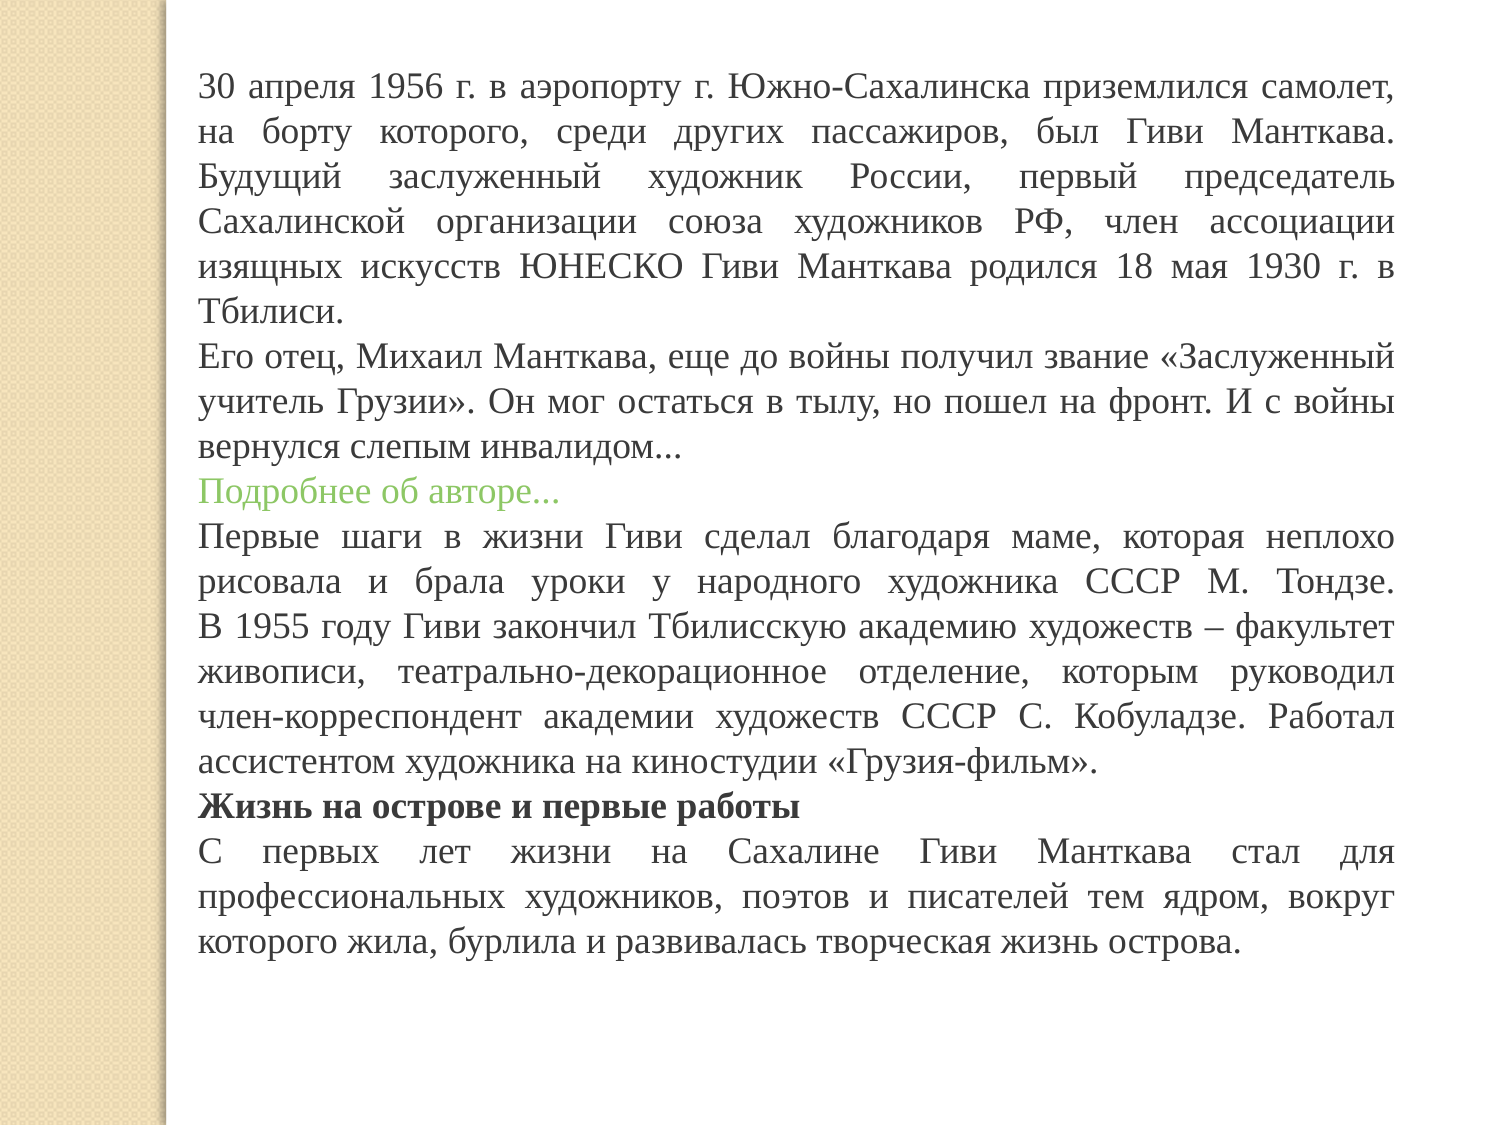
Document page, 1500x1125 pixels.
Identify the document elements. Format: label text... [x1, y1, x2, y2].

text_box 30 апреля 1956 г. в аэропорту г. Южно-Сахалинска приземлился самолет, на борту которого, среди других пассажиров, был Гиви Манткава. Будущий заслуженный художник России, первый председатель Сахалинской организации союза художников РФ, член ассоциации изящных искусств ЮНЕСКО Гиви Манткава родился 18 мая 1930 г. в Тбилиси. Его отец, Михаил Манткава, еще до войны получил звание «Заслуженный учитель Грузии». Он мог остаться в тылу, но пошел на фронт. И с войны вернулся слепым инвалидом... Подробнее об авторе... Первые шаги в жизни Гиви сделал благодаря маме, которая неплохо рисовала и брала уроки у народного художника СССР М. Тондзе. В 1955 году Гиви закончил Тбилисскую академию художеств – факультет живописи, театрально-декорационное отделение, которым руководил член-корреспондент академии художеств СССР С. Кобуладзе. Работал ассистентом художника на киностудии «Грузия-фильм». Жизнь на острове и первые работы С первых лет жизни на Сахалине Гиви Манткава стал для профессиональных художников, поэтов и писателей тем ядром, вокруг которого жила, бурлила и развивалась творческая жизнь острова. [182, 53, 1412, 969]
text_box [0, 0, 1500, 75]
